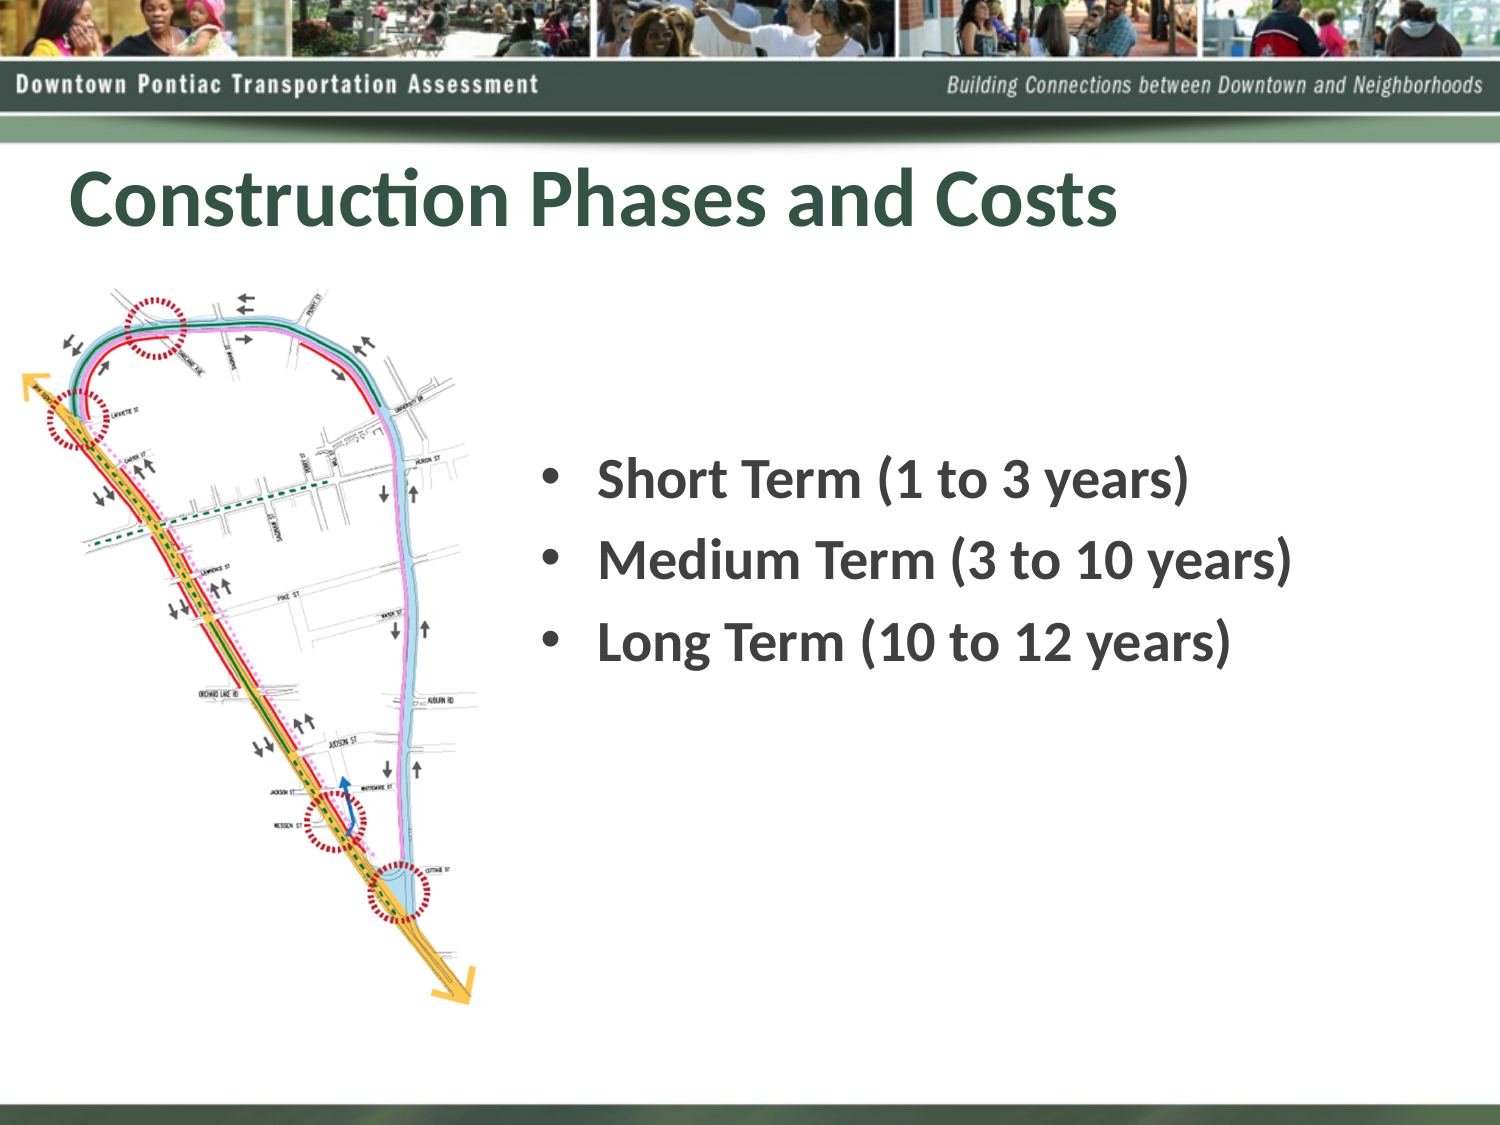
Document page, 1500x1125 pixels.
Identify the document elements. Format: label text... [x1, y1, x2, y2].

picture [0, 0, 1500, 1125]
text_box Construction Phases and Costs [54, 135, 1349, 286]
text_box Short Term (1 to 3 years) Medium Term (3 to 10 years) Long Term (10 to 12 years) [525, 432, 1500, 751]
